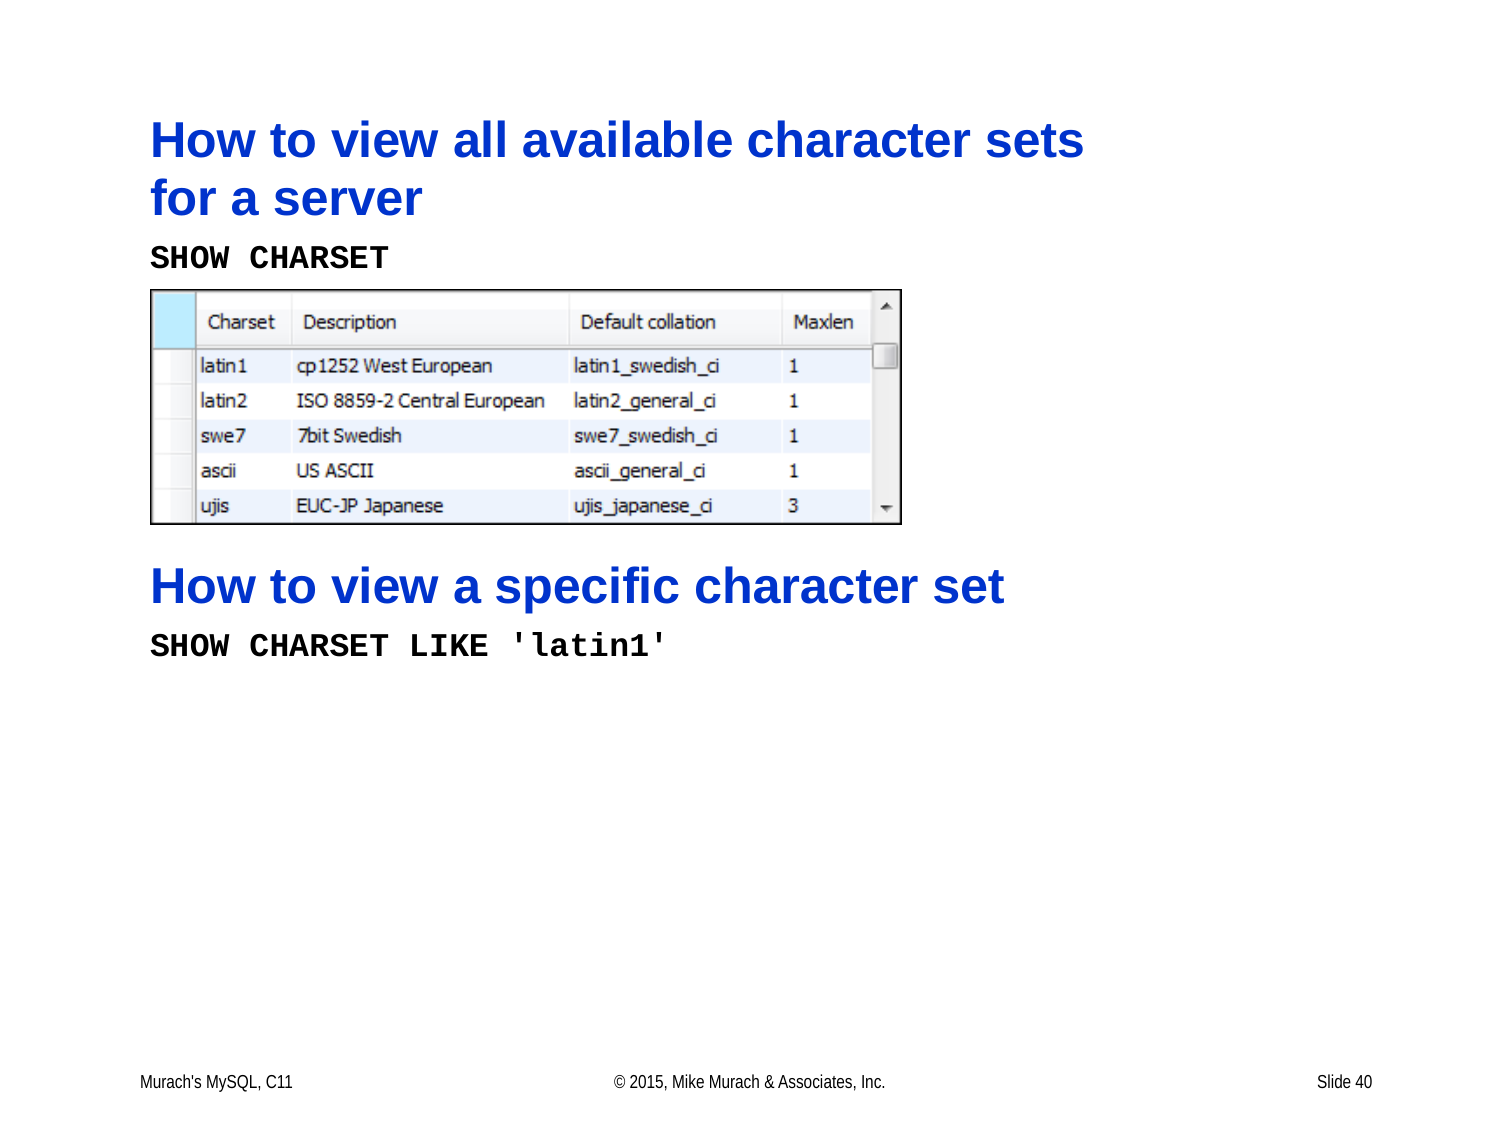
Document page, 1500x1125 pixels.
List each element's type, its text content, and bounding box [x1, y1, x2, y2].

footer © 2015, Mike Murach & Associates, Inc. [474, 1024, 1026, 1101]
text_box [149, 112, 1351, 356]
slide_number Slide 40 [1074, 1024, 1388, 1101]
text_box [149, 532, 1351, 726]
picture [149, 289, 902, 526]
slide_number Murach's MySQL, C11 [124, 1024, 451, 1101]
